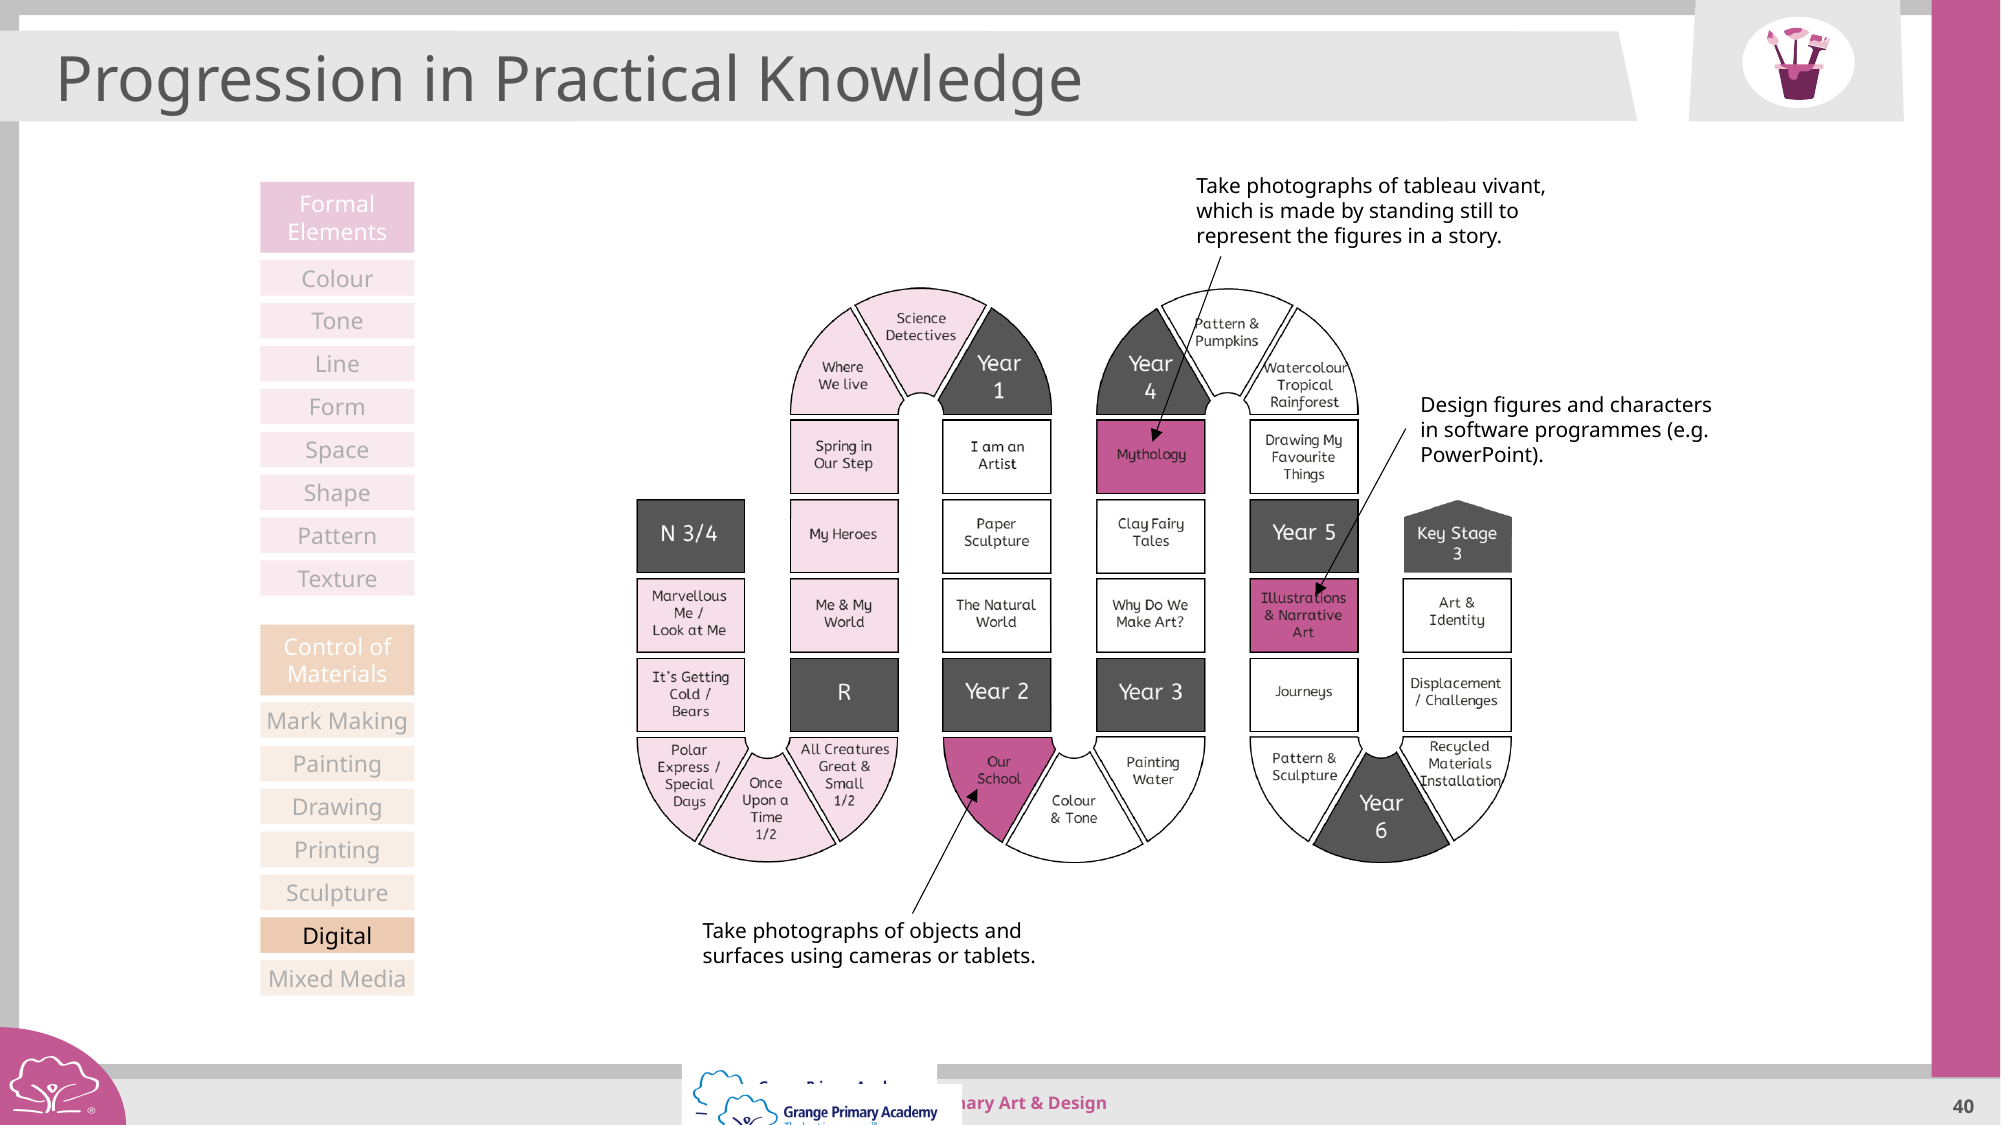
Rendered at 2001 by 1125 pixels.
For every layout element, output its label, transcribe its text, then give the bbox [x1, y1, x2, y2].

list Progression in Practical Knowledge [41, 38, 1596, 114]
picture [632, 287, 1515, 863]
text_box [1152, 256, 1221, 442]
text_box Take photographs of tableau vivant, which is made by standing still to represent the figures in a story. [1181, 165, 1596, 256]
picture [681, 1059, 963, 1125]
text_box Take photographs of objects and surfaces using cameras or tablets. [687, 909, 1055, 975]
text_box [254, 614, 421, 911]
picture [1767, 27, 1830, 100]
picture [9, 1056, 102, 1118]
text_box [1315, 429, 1406, 596]
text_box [912, 788, 978, 914]
text_box Digital [259, 916, 415, 954]
text_box Design figures and characters in software programmes (e.g. PowerPoint). [1515, 383, 1728, 474]
text_box [251, 959, 418, 1009]
text_box [258, 165, 425, 617]
